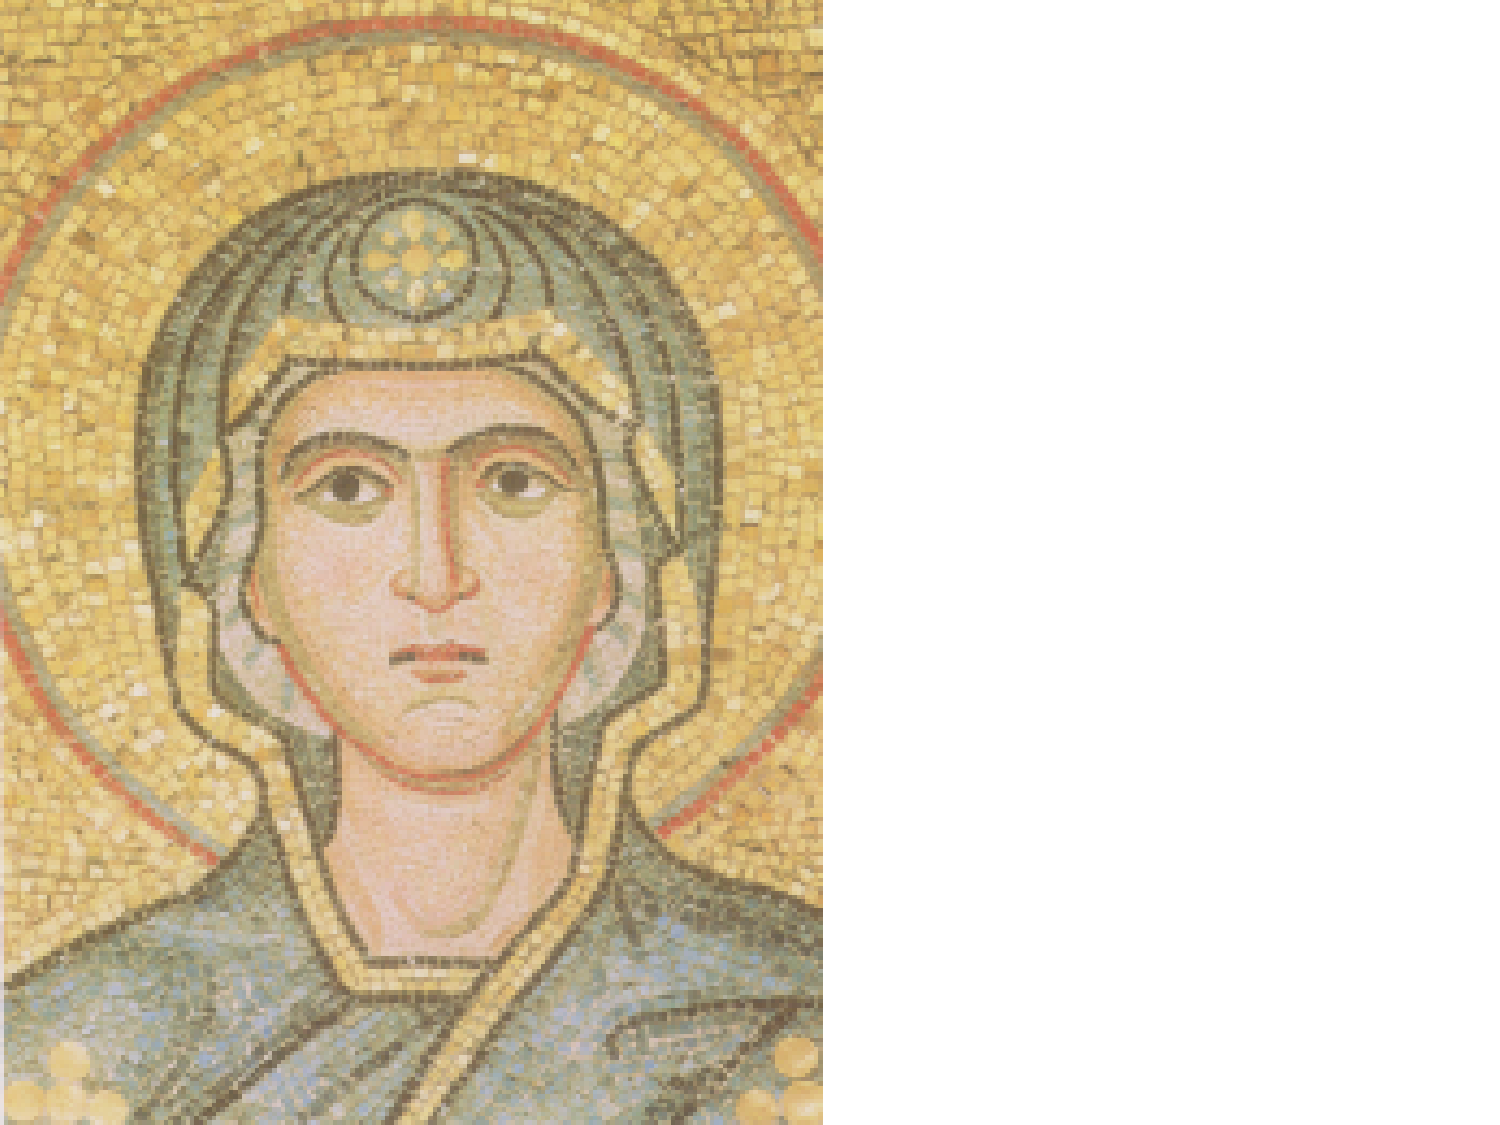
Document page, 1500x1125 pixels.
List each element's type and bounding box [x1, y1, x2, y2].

list [0, 0, 823, 1125]
